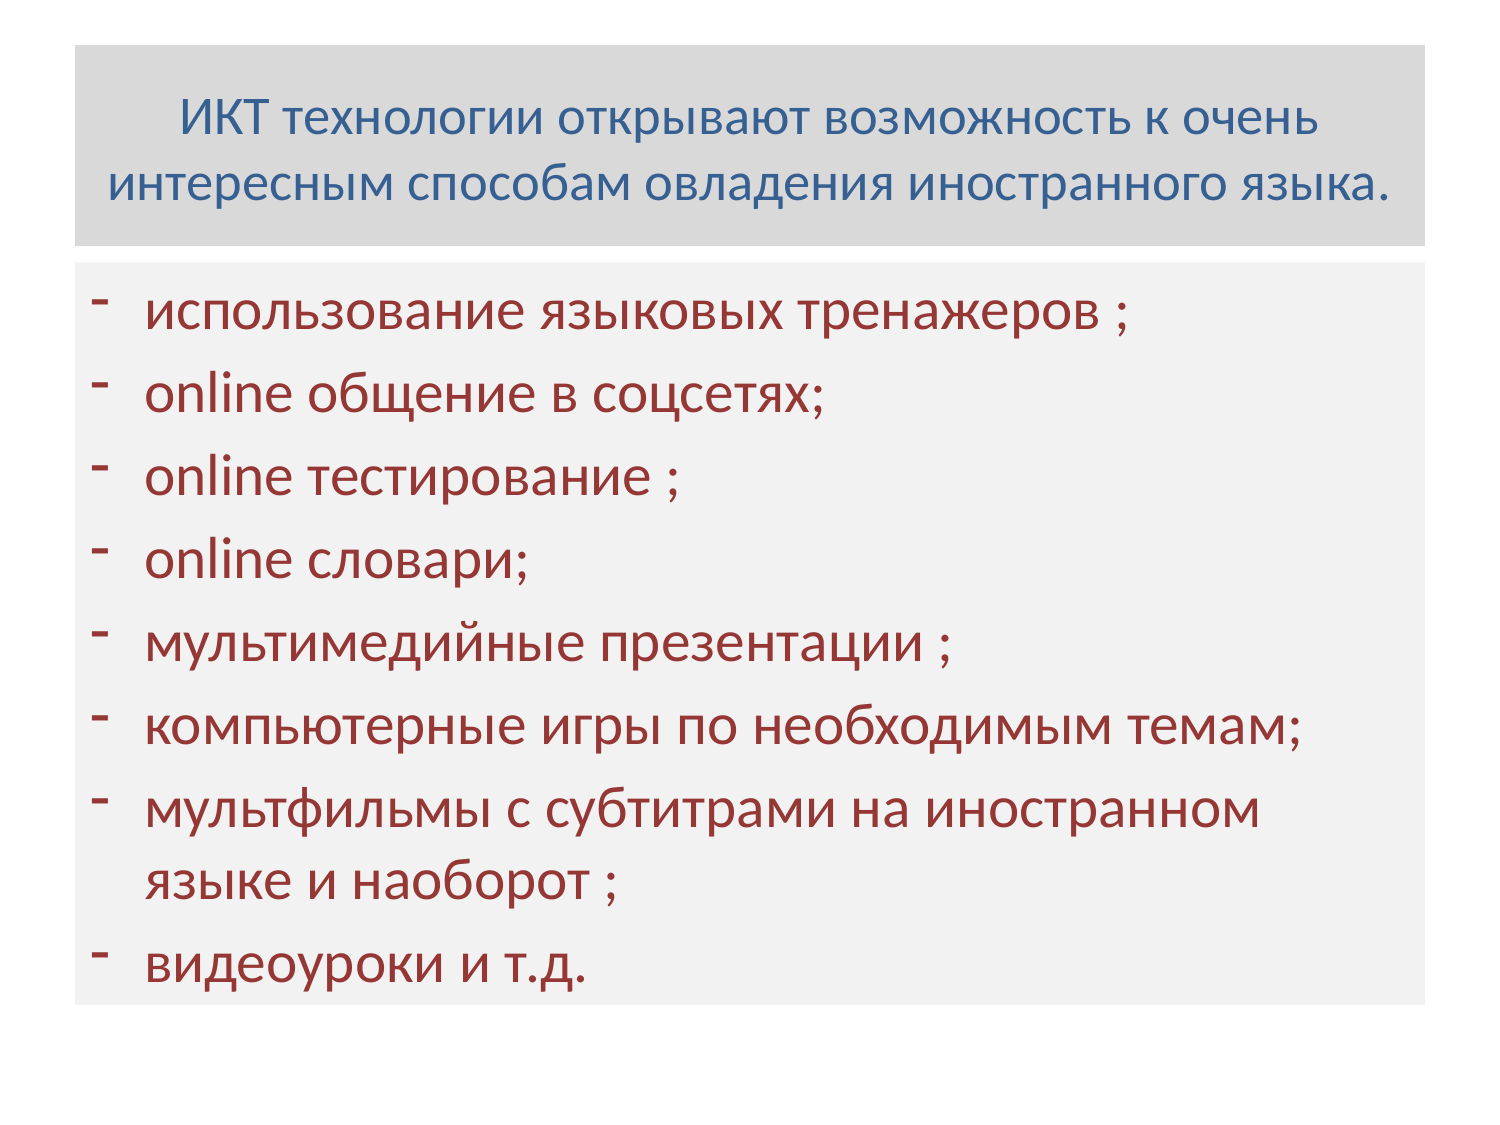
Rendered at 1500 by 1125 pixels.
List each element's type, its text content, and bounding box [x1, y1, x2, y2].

title ИКТ технологии открывают возможность к очень интересным способам овладения иностранного языка. [75, 45, 1425, 247]
list использование языковых тренажеров ; оnline общение в соцсетях; оnline тестирование ; оnline словари; мультимедийные презентации ; компьютерные игры по необходимым темам; мультфильмы с субтитрами на иностранном языке и наоборот ; видеоуроки и т.д. [75, 262, 1425, 1005]
